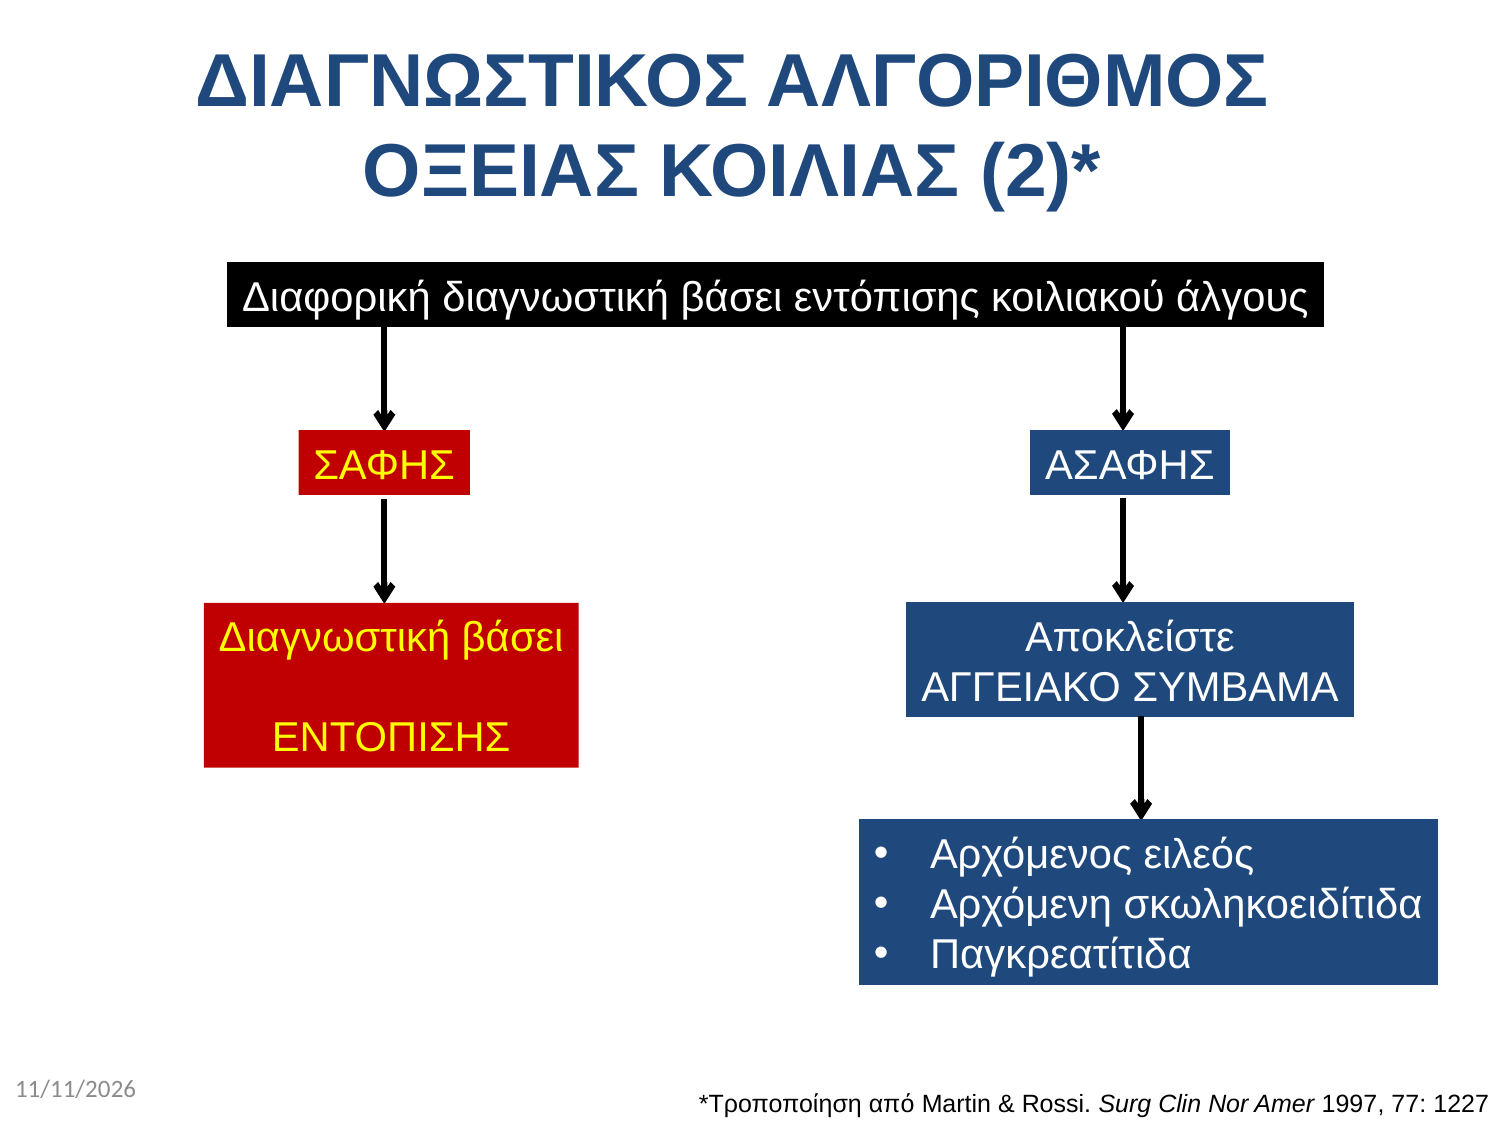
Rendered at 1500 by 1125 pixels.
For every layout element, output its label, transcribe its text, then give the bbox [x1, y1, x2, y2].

text_box Διαφορική διαγνωστική βάσει εντόπισης κοιλιακού άλγους [227, 262, 1324, 327]
title ΔΙΑΓΝΩΣΤΙΚΟΣ ΑΛΓΟΡΙΘΜΟΣ ΟΞΕΙΑΣ ΚΟΙΛΙΑΣ (2)* [135, 30, 1329, 213]
text_box Διαγνωστική βάσει ΕΝΤΟΠΙΣΗΣ [203, 602, 579, 768]
text_box *Τροποποίηση από Martin & Rossi. Surg Clin Nor Amer 1997, 77: 1227 [586, 1080, 1500, 1125]
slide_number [0, 1050, 300, 1125]
text_box ΑΣΑΦΗΣ [1030, 430, 1230, 495]
text_box ΣΑΦΗΣ [298, 430, 470, 495]
text_box Αποκλείστε ΑΓΓΕΙΑΚΟ ΣΥΜΒΑΜΑ [906, 602, 1354, 717]
text_box Αρχόμενος ειλεός Αρχόμενη σκωληκοειδίτιδα Παγκρεατίτιδα [859, 819, 1438, 985]
